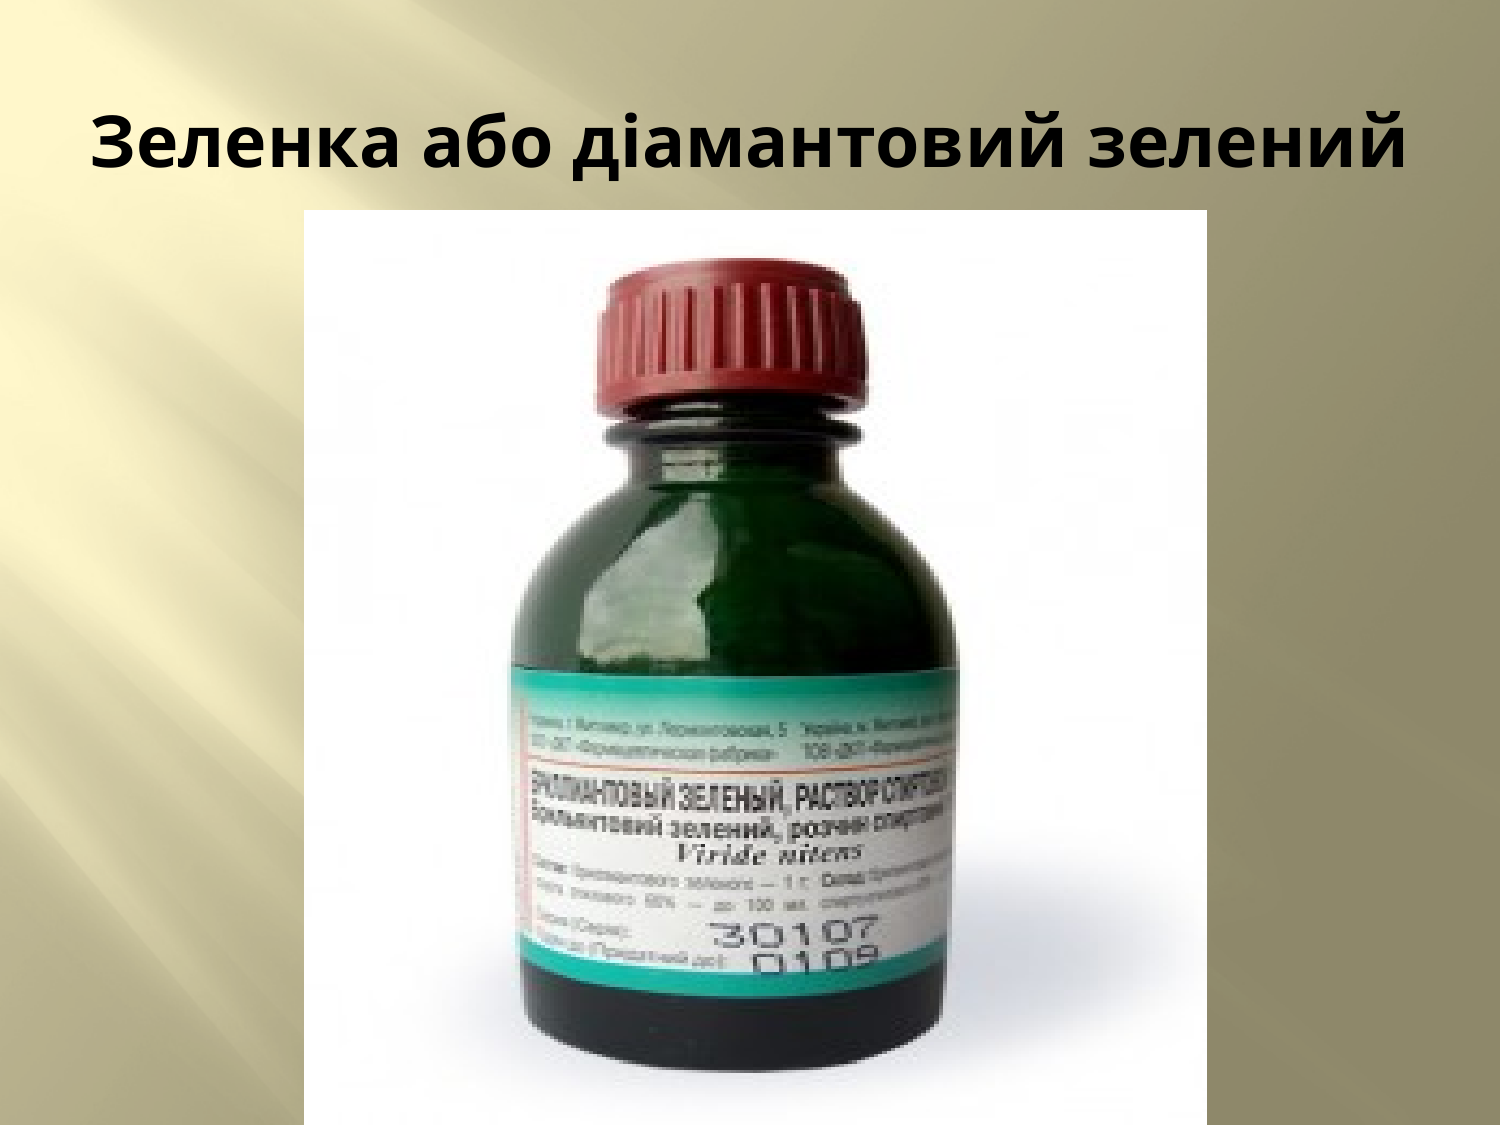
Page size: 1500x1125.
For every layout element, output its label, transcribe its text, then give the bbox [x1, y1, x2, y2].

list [304, 210, 1208, 1125]
title Зеленка або діамантовий зелений [75, 45, 1425, 233]
